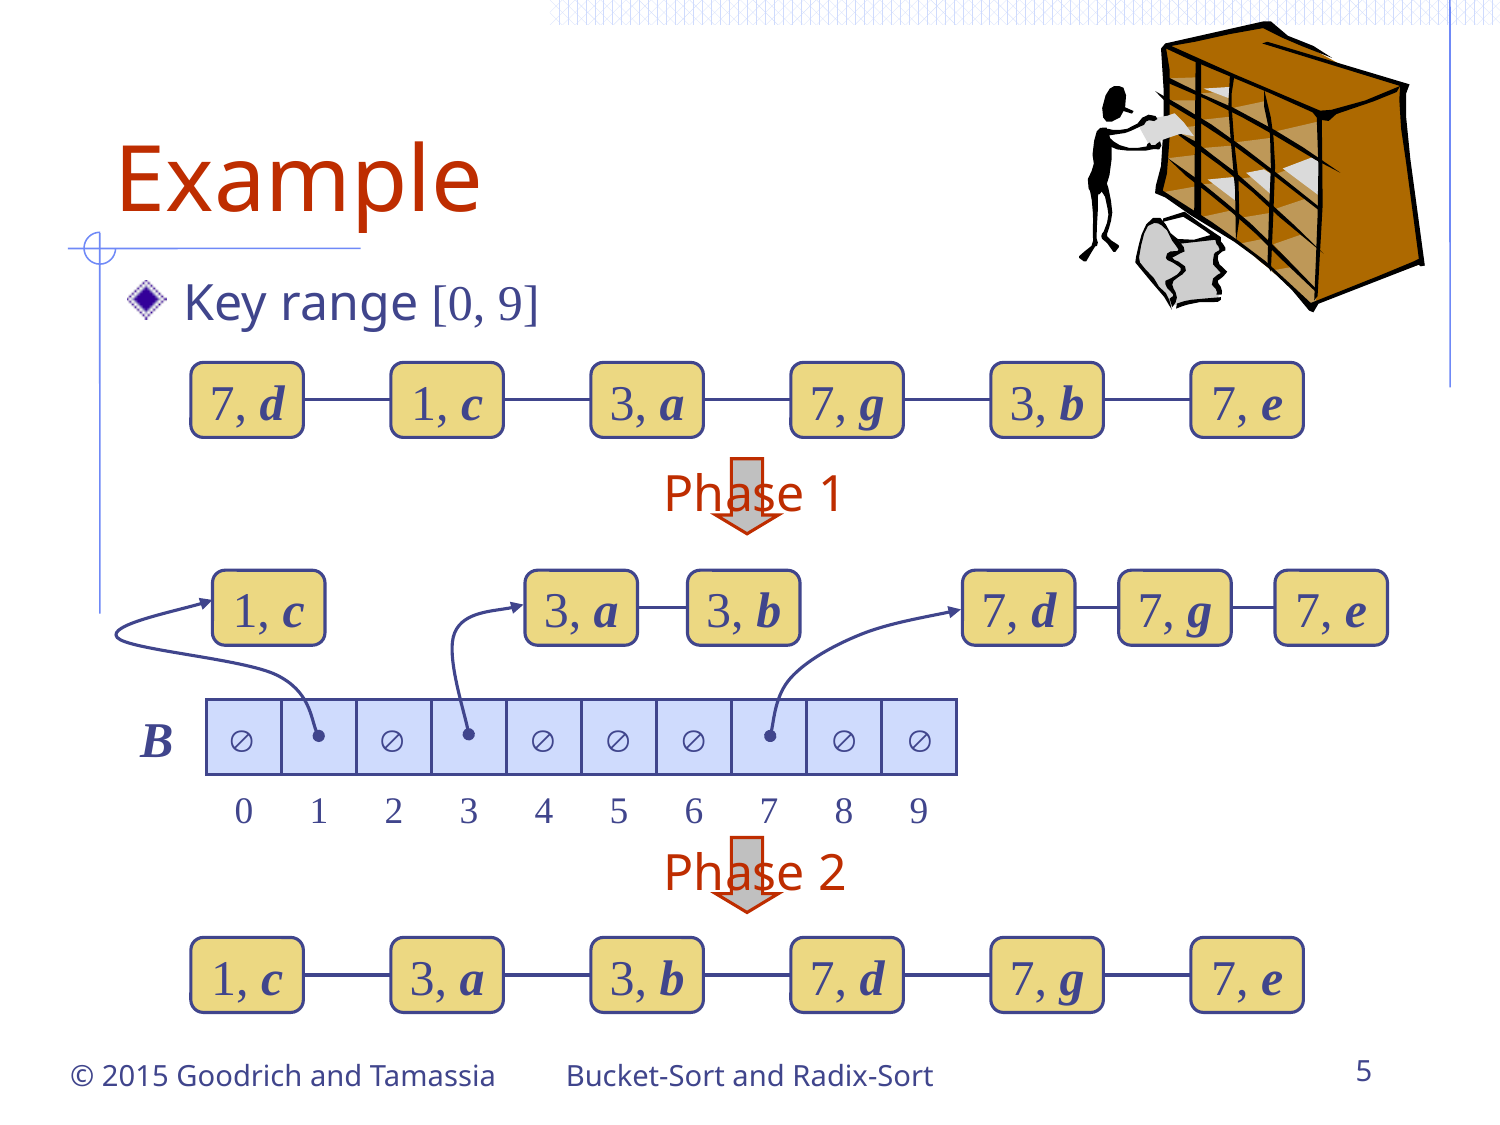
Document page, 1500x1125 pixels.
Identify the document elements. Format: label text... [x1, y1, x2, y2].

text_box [190, 937, 1304, 1013]
text_box Phase 2 [715, 837, 779, 913]
list Key range [0, 9] [112, 262, 1438, 338]
slide_number 5 [1074, 1024, 1388, 1101]
text_box Phase 1 [715, 458, 779, 534]
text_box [1078, 21, 1426, 313]
title Example [99, 50, 1073, 238]
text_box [106, 569, 1388, 776]
picture [127, 280, 167, 320]
footer Bucket-Sort and Radix-Sort [512, 1024, 988, 1101]
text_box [190, 362, 1304, 438]
